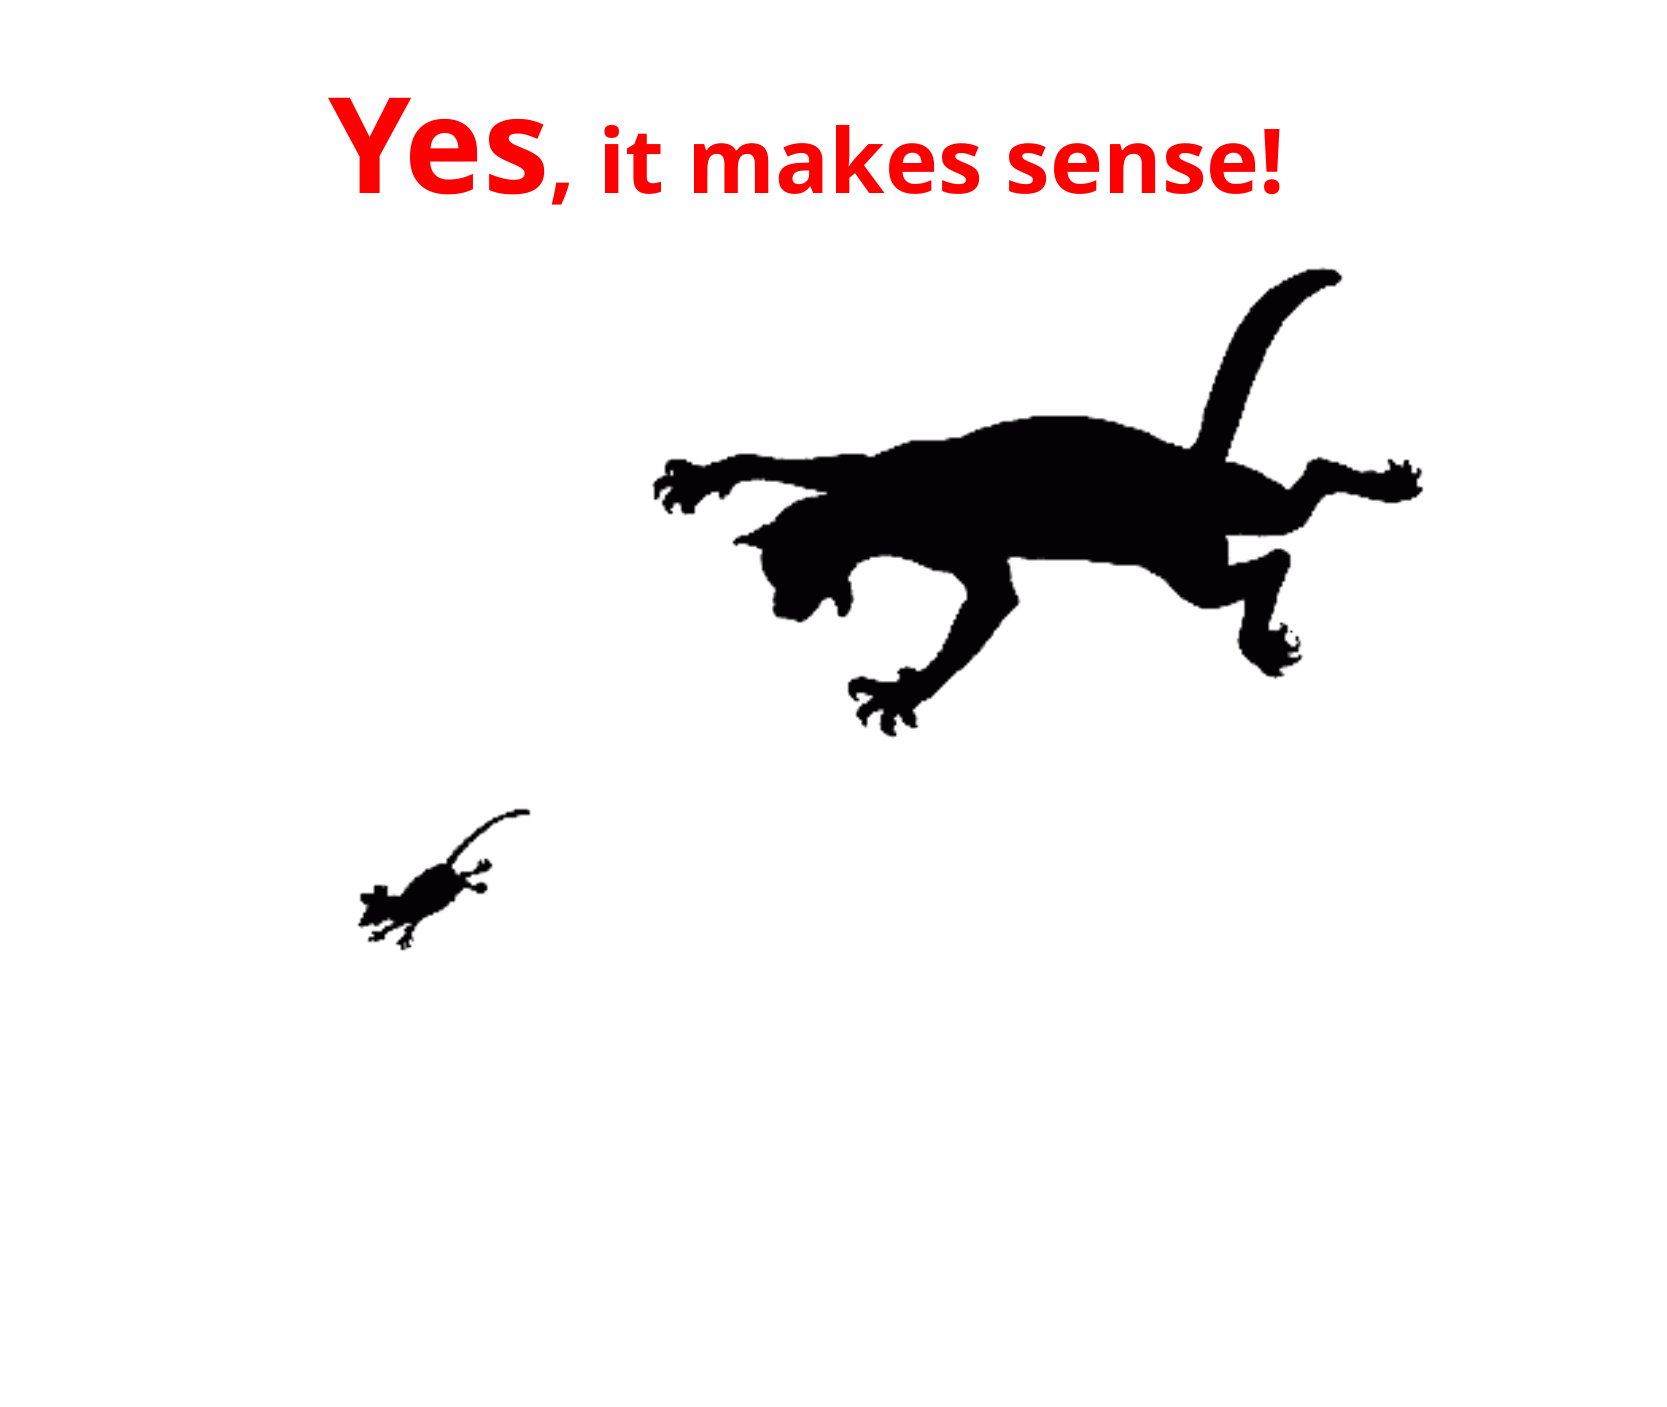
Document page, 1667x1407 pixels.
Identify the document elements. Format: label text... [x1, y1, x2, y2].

text_box Yes, it makes sense! [179, 53, 1434, 228]
picture [355, 265, 1434, 954]
